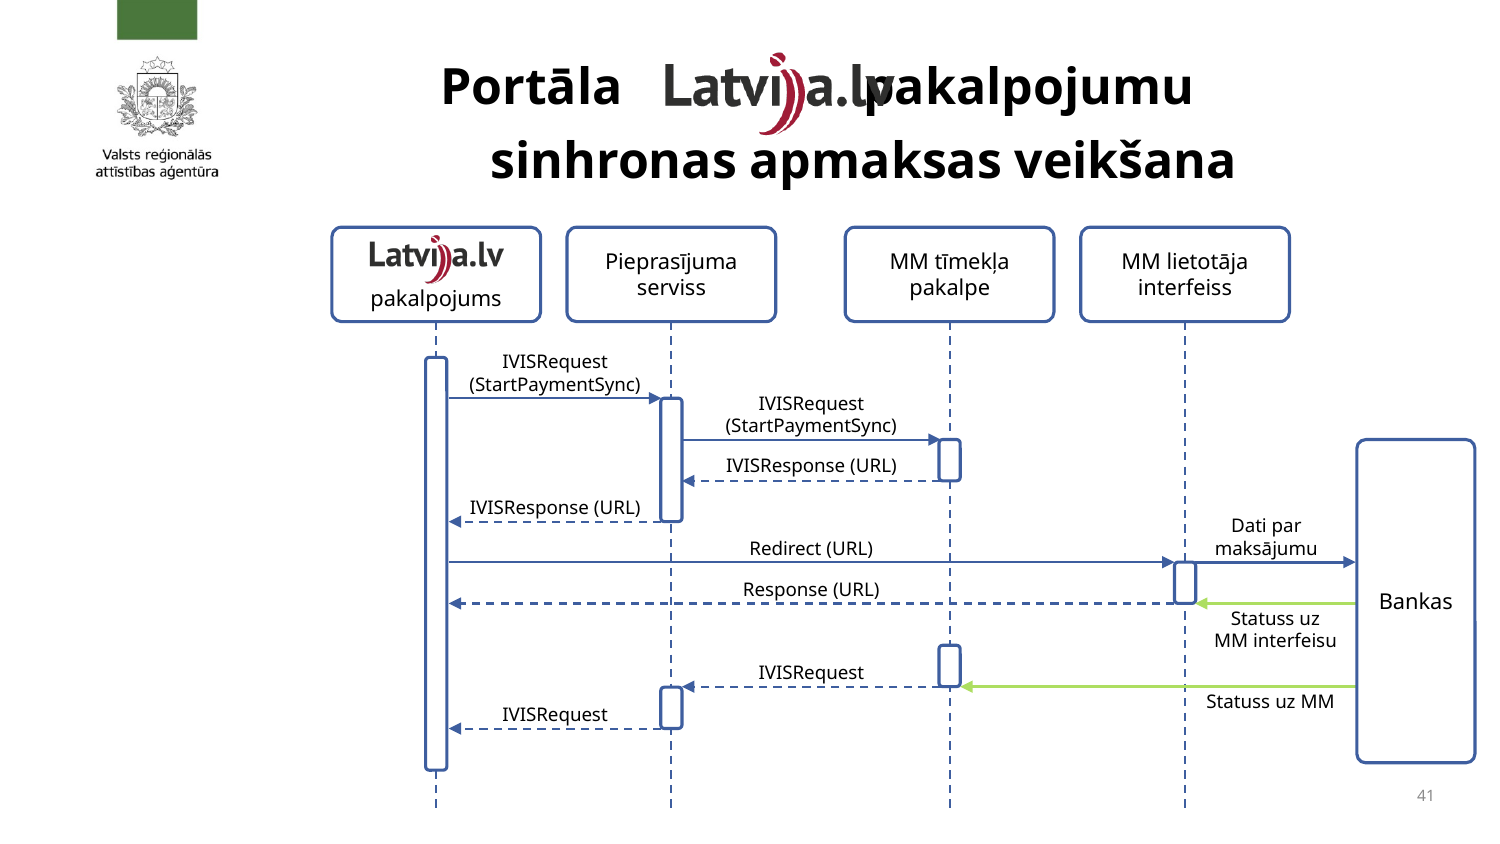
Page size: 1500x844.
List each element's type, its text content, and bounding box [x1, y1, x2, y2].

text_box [331, 226, 1476, 810]
text_box sinhronas apmaksas veikšana [476, 121, 1253, 196]
title Portāla Latvija.lvpakalpojumu [425, 46, 661, 147]
title Portāla Latvija.lvpakalpojumu [897, 46, 1425, 147]
picture [48, 0, 266, 241]
picture [662, 46, 897, 141]
